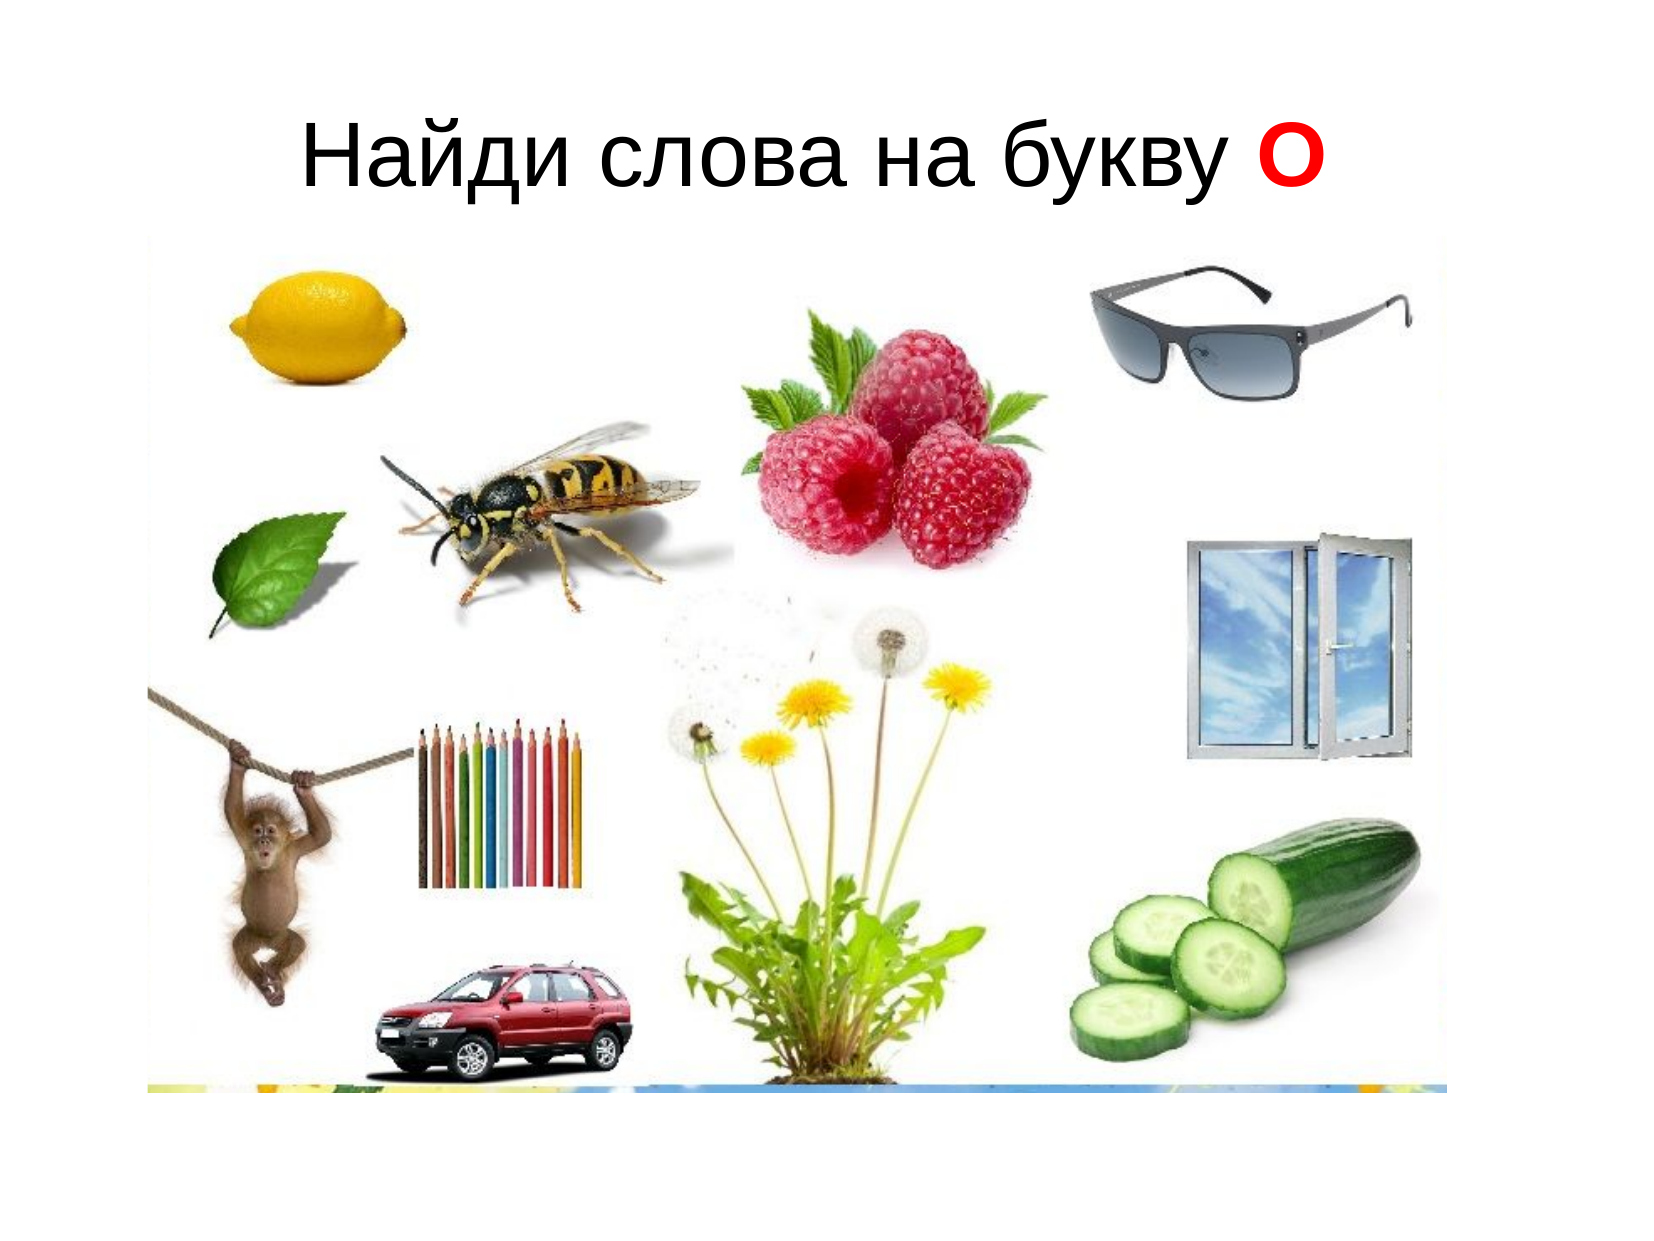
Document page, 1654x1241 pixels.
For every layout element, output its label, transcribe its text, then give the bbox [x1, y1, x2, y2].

title Найди слова на букву О [82, 49, 1571, 257]
picture [147, 236, 1447, 1093]
